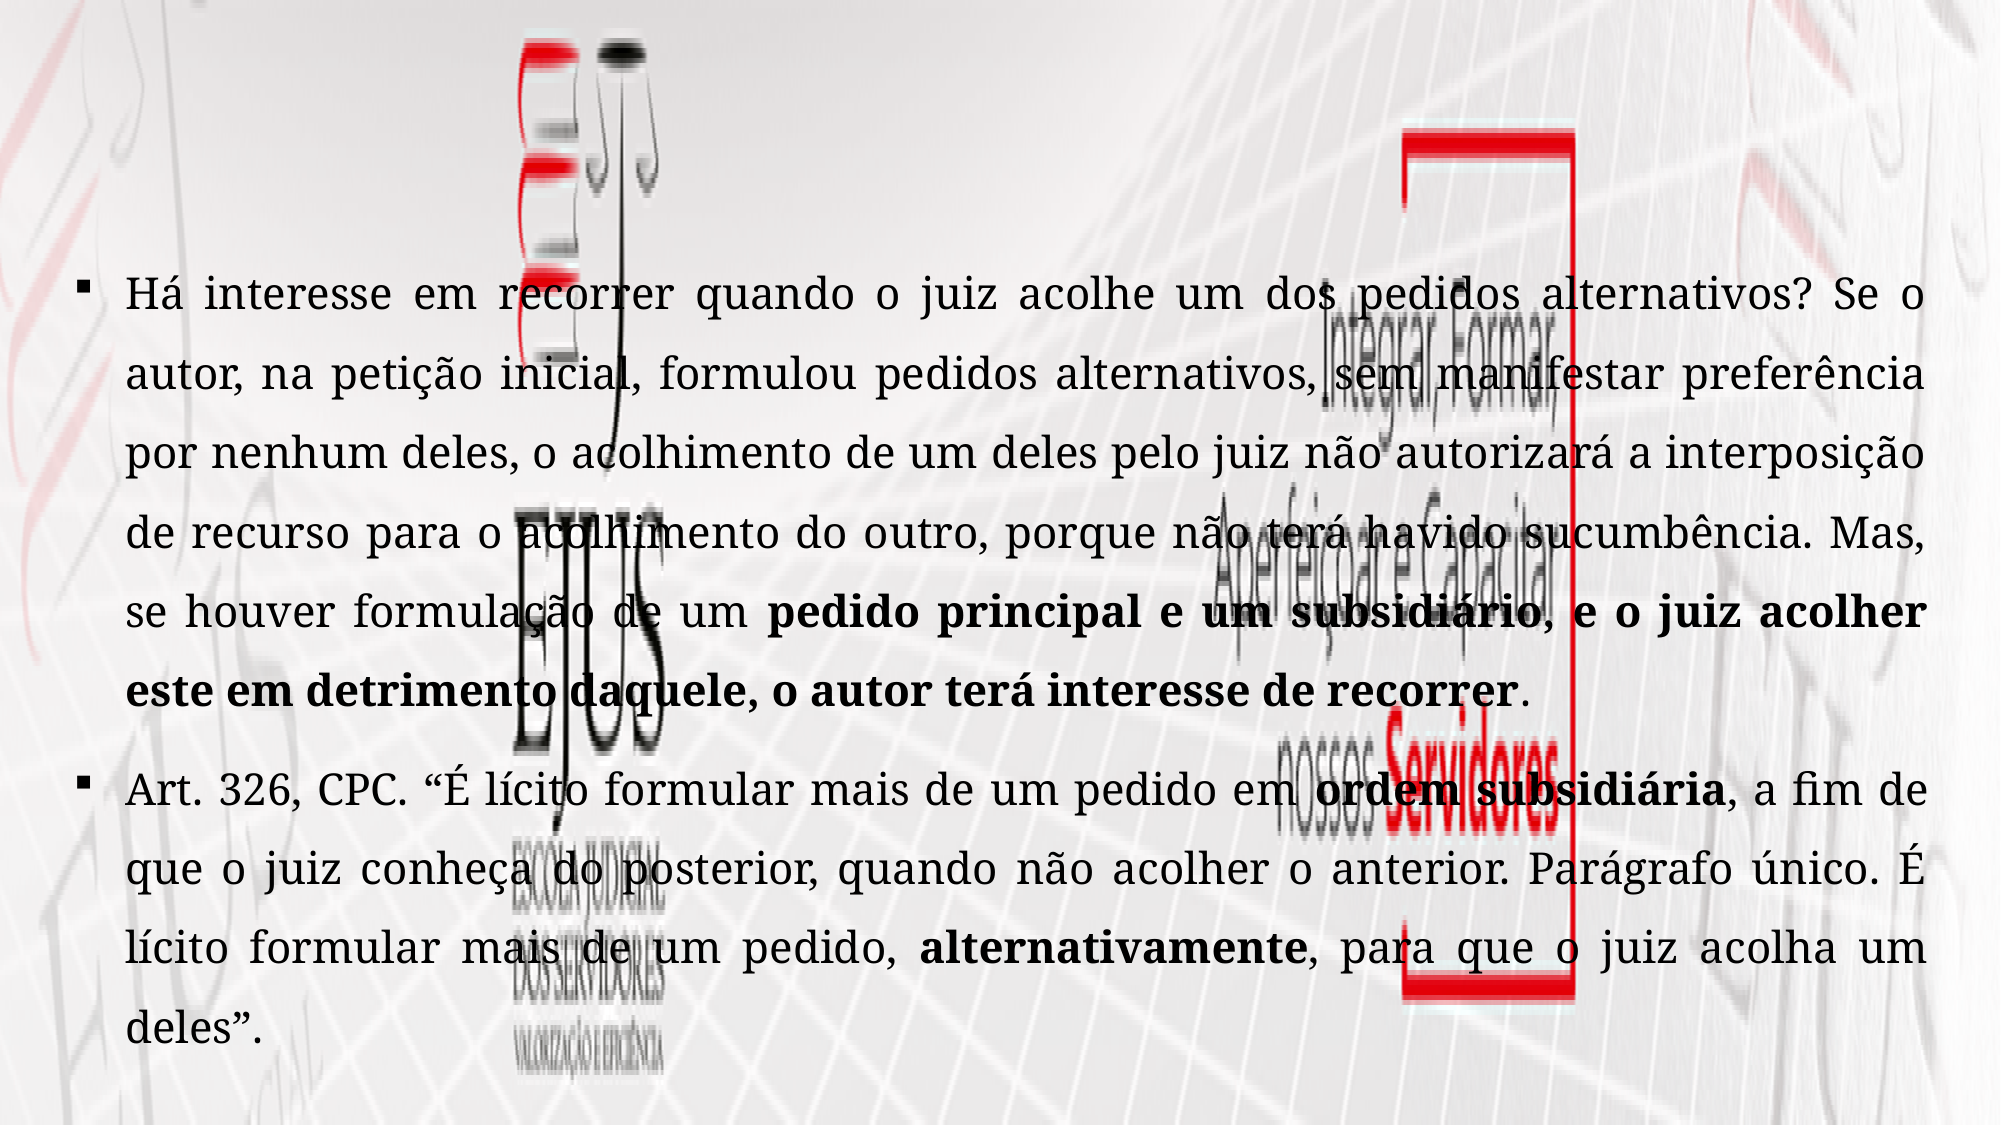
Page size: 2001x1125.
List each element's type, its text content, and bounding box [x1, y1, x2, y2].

subtitle [118, 226, 1947, 1086]
text_box Há interesse em recorrer quando o juiz acolhe um dos pedidos alternativos? Se o autor, na petição inicial, formulou pedidos alternativos, sem manifestar preferência por nenhum deles, o acolhimento de um deles pelo juiz não autorizará a interposição de recurso para o acolhimento do outro, porque não terá havido sucumbência. Mas, se houver formulação de um pedido principal e um subsidiário, e o juiz acolher este em detrimento daquele, o autor terá interesse de recorrer. Art. 326, CPC. “É lícito formular mais de um pedido em ordem subsidiária, a fim de que o juiz conheça do posterior, quando não acolher o anterior. Parágrafo único. É lícito formular mais de um pedido, alternativamente, para que o juiz acolha um deles”. [58, 231, 1945, 1125]
picture [0, 0, 2001, 1125]
